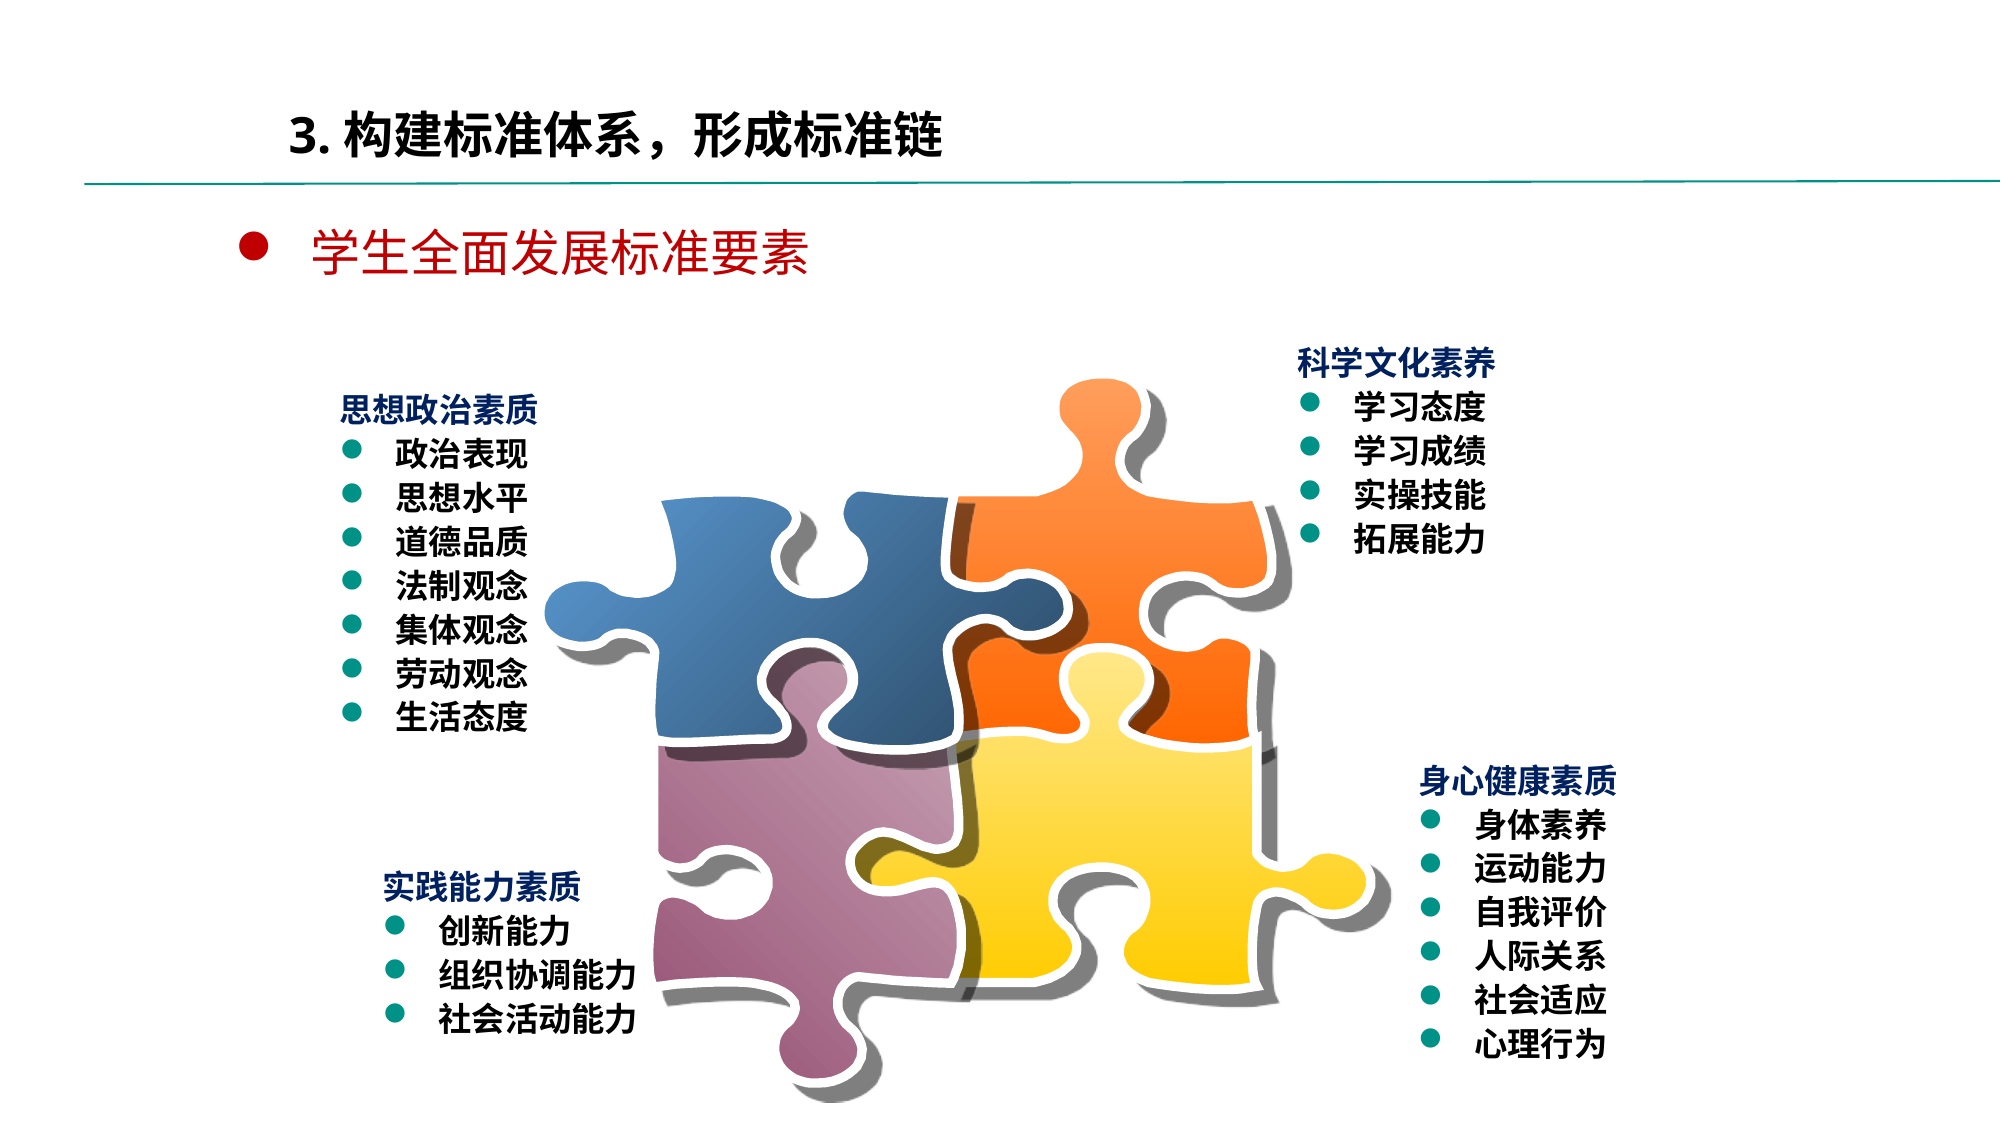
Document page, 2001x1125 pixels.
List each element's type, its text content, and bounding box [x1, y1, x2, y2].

title 学生全面发展标准要素 [220, 185, 900, 332]
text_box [84, 180, 2000, 185]
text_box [539, 372, 1371, 1082]
text_box 思想政治素质 政治表现 思想水平 道德品质 法制观念 集体观念 劳动观念 生活态度 [324, 378, 539, 745]
text_box 科学文化素养 学习态度 学习成绩 实操技能 拓展能力 [1282, 331, 1658, 606]
text_box 身心健康素质 身体素养 运动能力 自我评价 人际关系 社会适应 心理行为 [1403, 748, 1690, 1071]
text_box 3.构建标准体系，形成标准链 [273, 95, 1141, 171]
text_box 实践能力素质 创新能力 组织协调能力 社会活动能力 [367, 858, 539, 1046]
